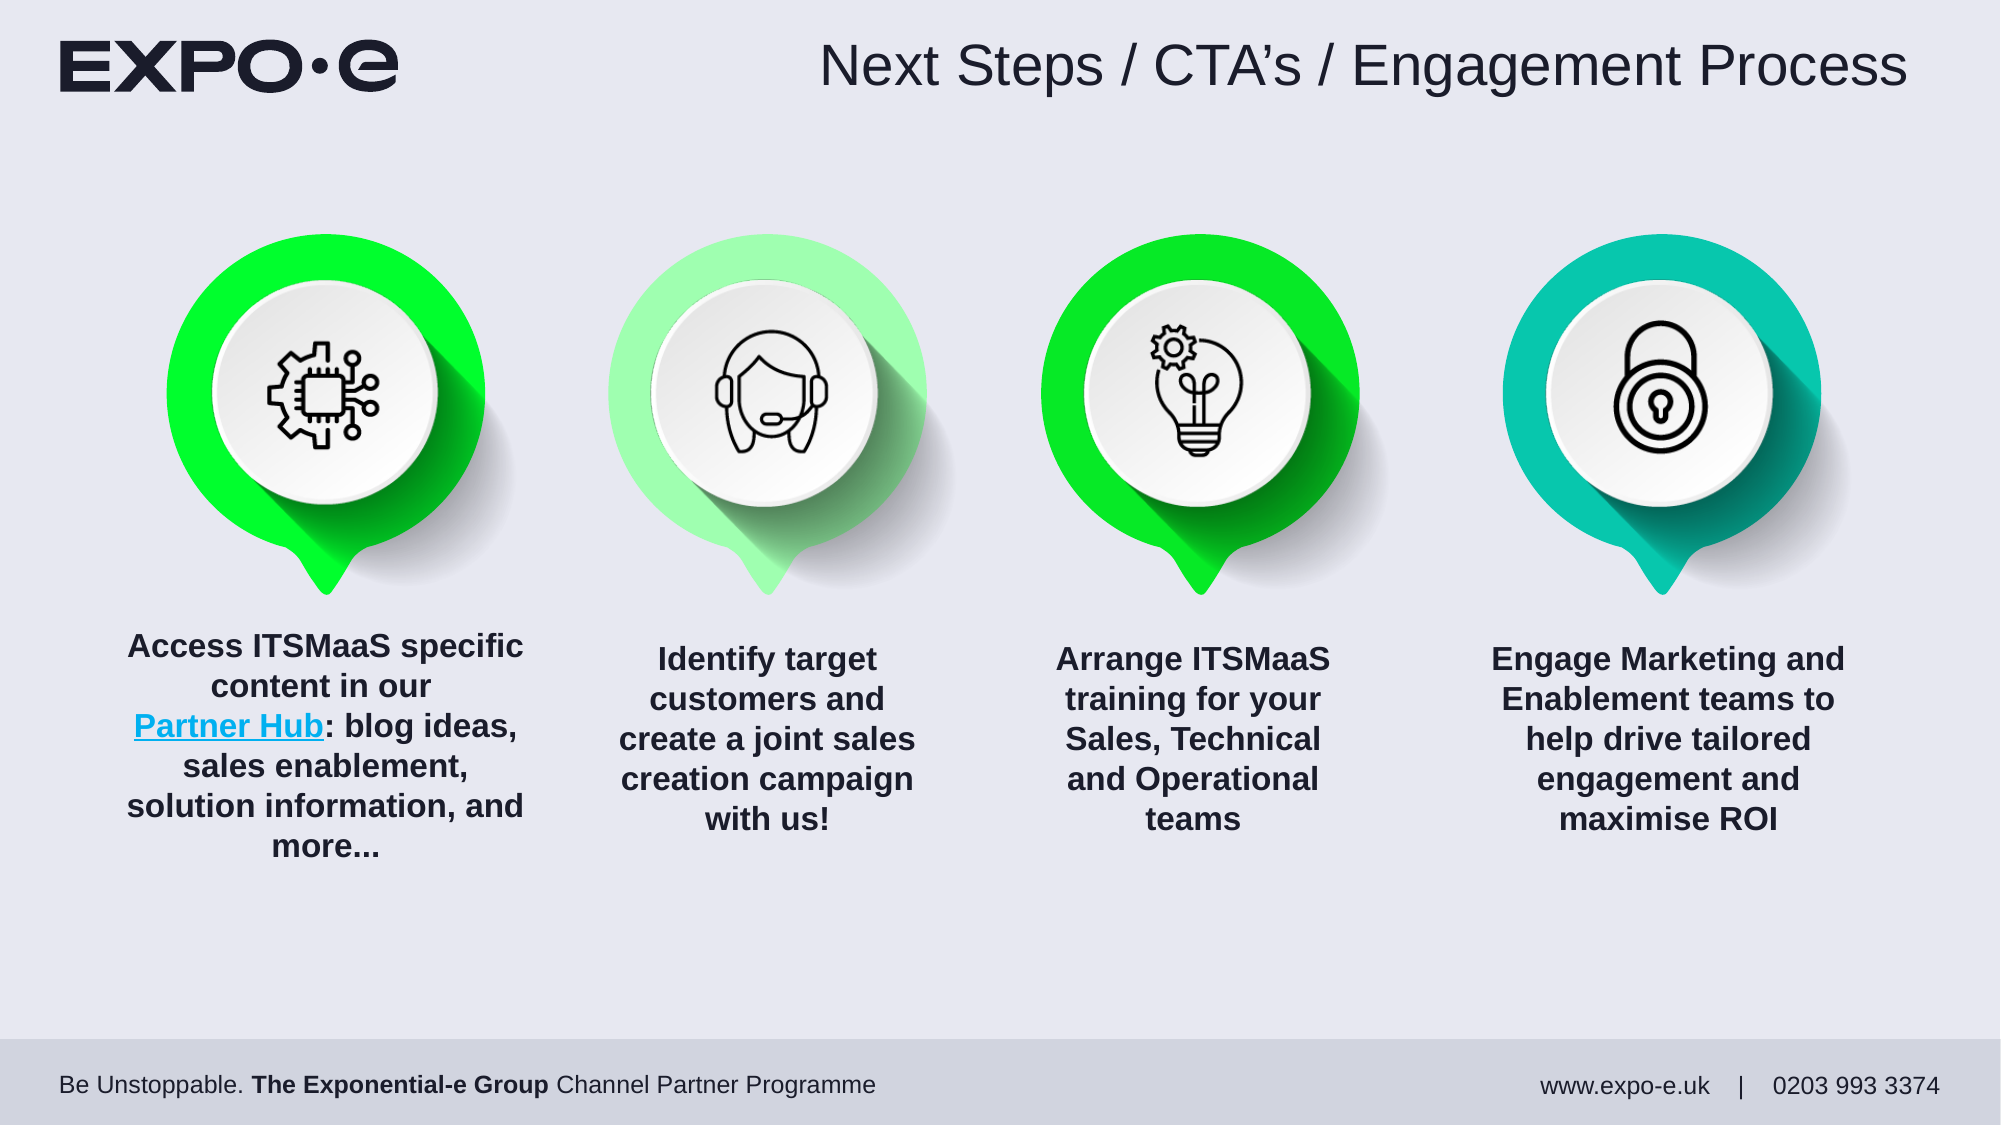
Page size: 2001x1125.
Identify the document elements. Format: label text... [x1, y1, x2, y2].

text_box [580, 233, 967, 838]
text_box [1450, 233, 1888, 838]
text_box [89, 233, 563, 841]
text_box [1005, 233, 1399, 838]
title Next Steps / CTA’s / Engagement Process [454, 1, 1925, 124]
